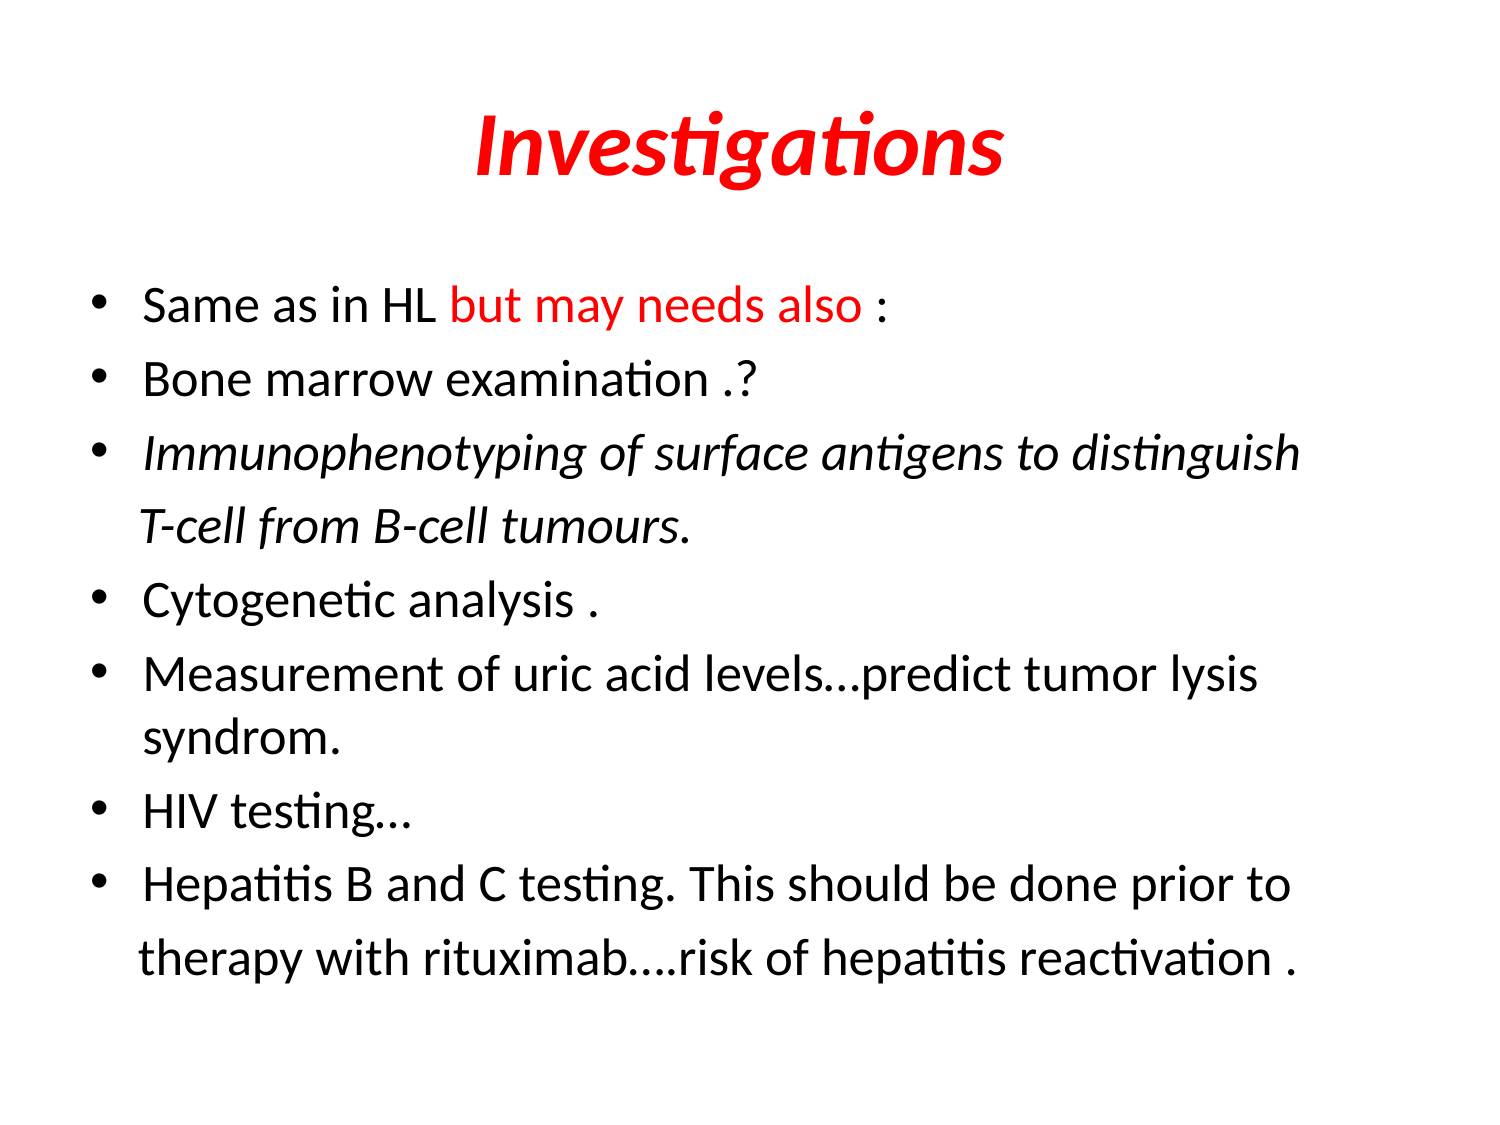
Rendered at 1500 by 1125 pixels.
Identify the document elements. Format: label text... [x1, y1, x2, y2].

title Investigations [75, 45, 1425, 233]
list Same as in HL but may needs also : Bone marrow examination .? Immunophenotyping of surface antigens to distinguish T-cell from B-cell tumours. Cytogenetic analysis . Measurement of uric acid levels…predict tumor lysis syndrom. HIV testing… Hepatitis B and C testing. This should be done prior to therapy with rituximab….risk of hepatitis reactivation . [75, 262, 1425, 1005]
